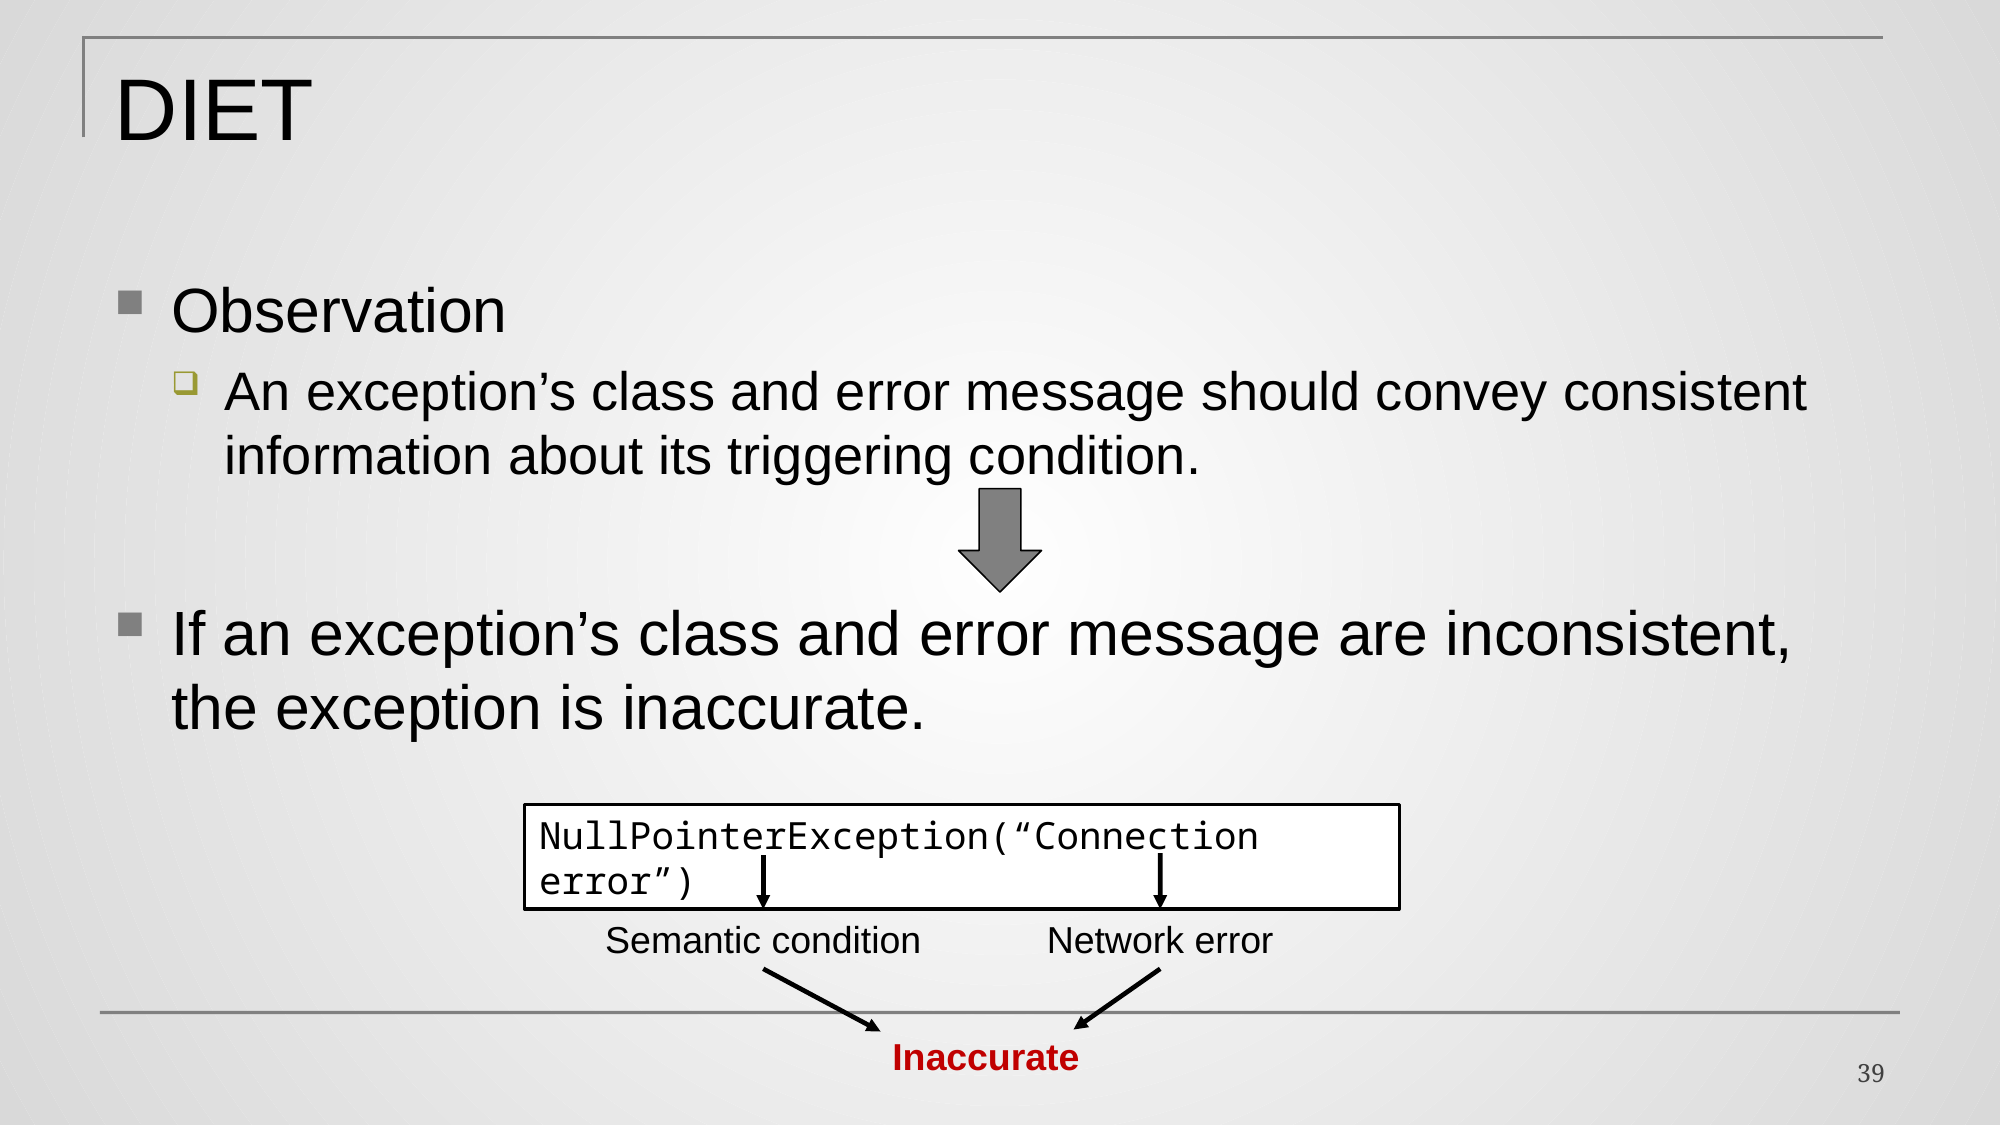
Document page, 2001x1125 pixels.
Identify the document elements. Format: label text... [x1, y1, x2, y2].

list Observation An exception’s class and error message should convey consistent information about its triggering condition. If an exception’s class and error message are inconsistent, the exception is inaccurate. [99, 262, 1900, 684]
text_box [1027, 852, 1293, 970]
text_box [958, 488, 1042, 593]
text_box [759, 969, 1167, 1087]
text_box NullPointerException(“Connection error”) [524, 804, 1400, 910]
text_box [584, 854, 942, 970]
slide_number 39 [1433, 1023, 1901, 1100]
title DIET [99, 45, 1900, 233]
